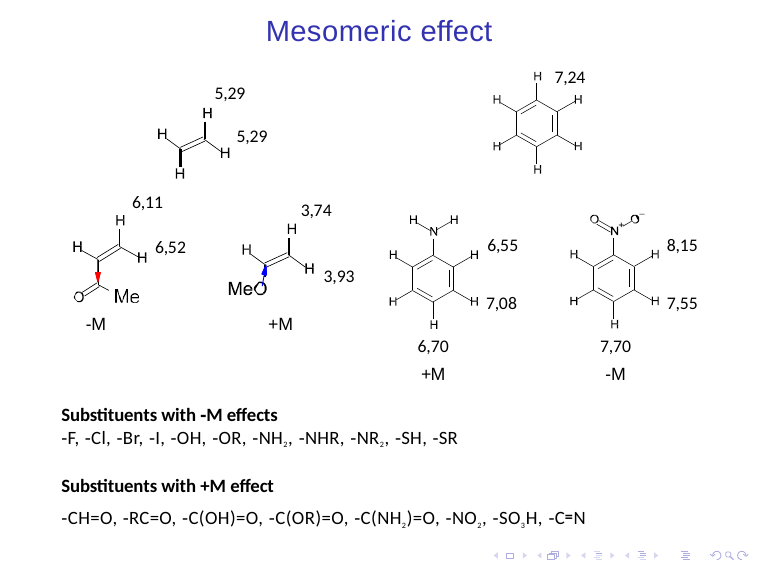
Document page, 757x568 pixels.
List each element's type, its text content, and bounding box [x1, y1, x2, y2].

text_box Substituents with ‐M effects ‐F, ‐Cl, ‐Br, ‐I, ‐OH, ‐OR, ‐NH2, ‐NHR, ‐NR2, ‐SH, ‐SR Substituents with +M effect ‐CH=O, ‐RC=O, ‐C(OH)=O, ‐C(OR)=O, ‐C(NH2)=O, ‐NO2, ‐SO3H, ‐C=N [53, 400, 600, 531]
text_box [73, 214, 147, 303]
text_box ‐M [83, 310, 112, 335]
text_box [228, 223, 314, 296]
title Mesomeric effect [0, 9, 757, 108]
text_box 7,55 [664, 290, 700, 314]
text_box 7,08 [483, 290, 520, 314]
text_box +M [266, 310, 294, 335]
text_box 8,15 [664, 231, 700, 255]
text_box 6,70 +M [415, 337, 451, 385]
text_box 7,24 [552, 64, 588, 88]
text_box 5,29 5,29 [212, 80, 270, 147]
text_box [389, 215, 479, 330]
text_box 6,52 [152, 234, 189, 258]
text_box 3,74 [298, 196, 334, 220]
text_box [157, 107, 230, 179]
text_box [570, 213, 659, 329]
text_box 7,70 ‐M [598, 338, 634, 385]
text_box 3,93 [321, 262, 357, 286]
text_box 6,55 [485, 231, 521, 255]
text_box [493, 71, 582, 174]
text_box 6,11 [130, 189, 166, 213]
